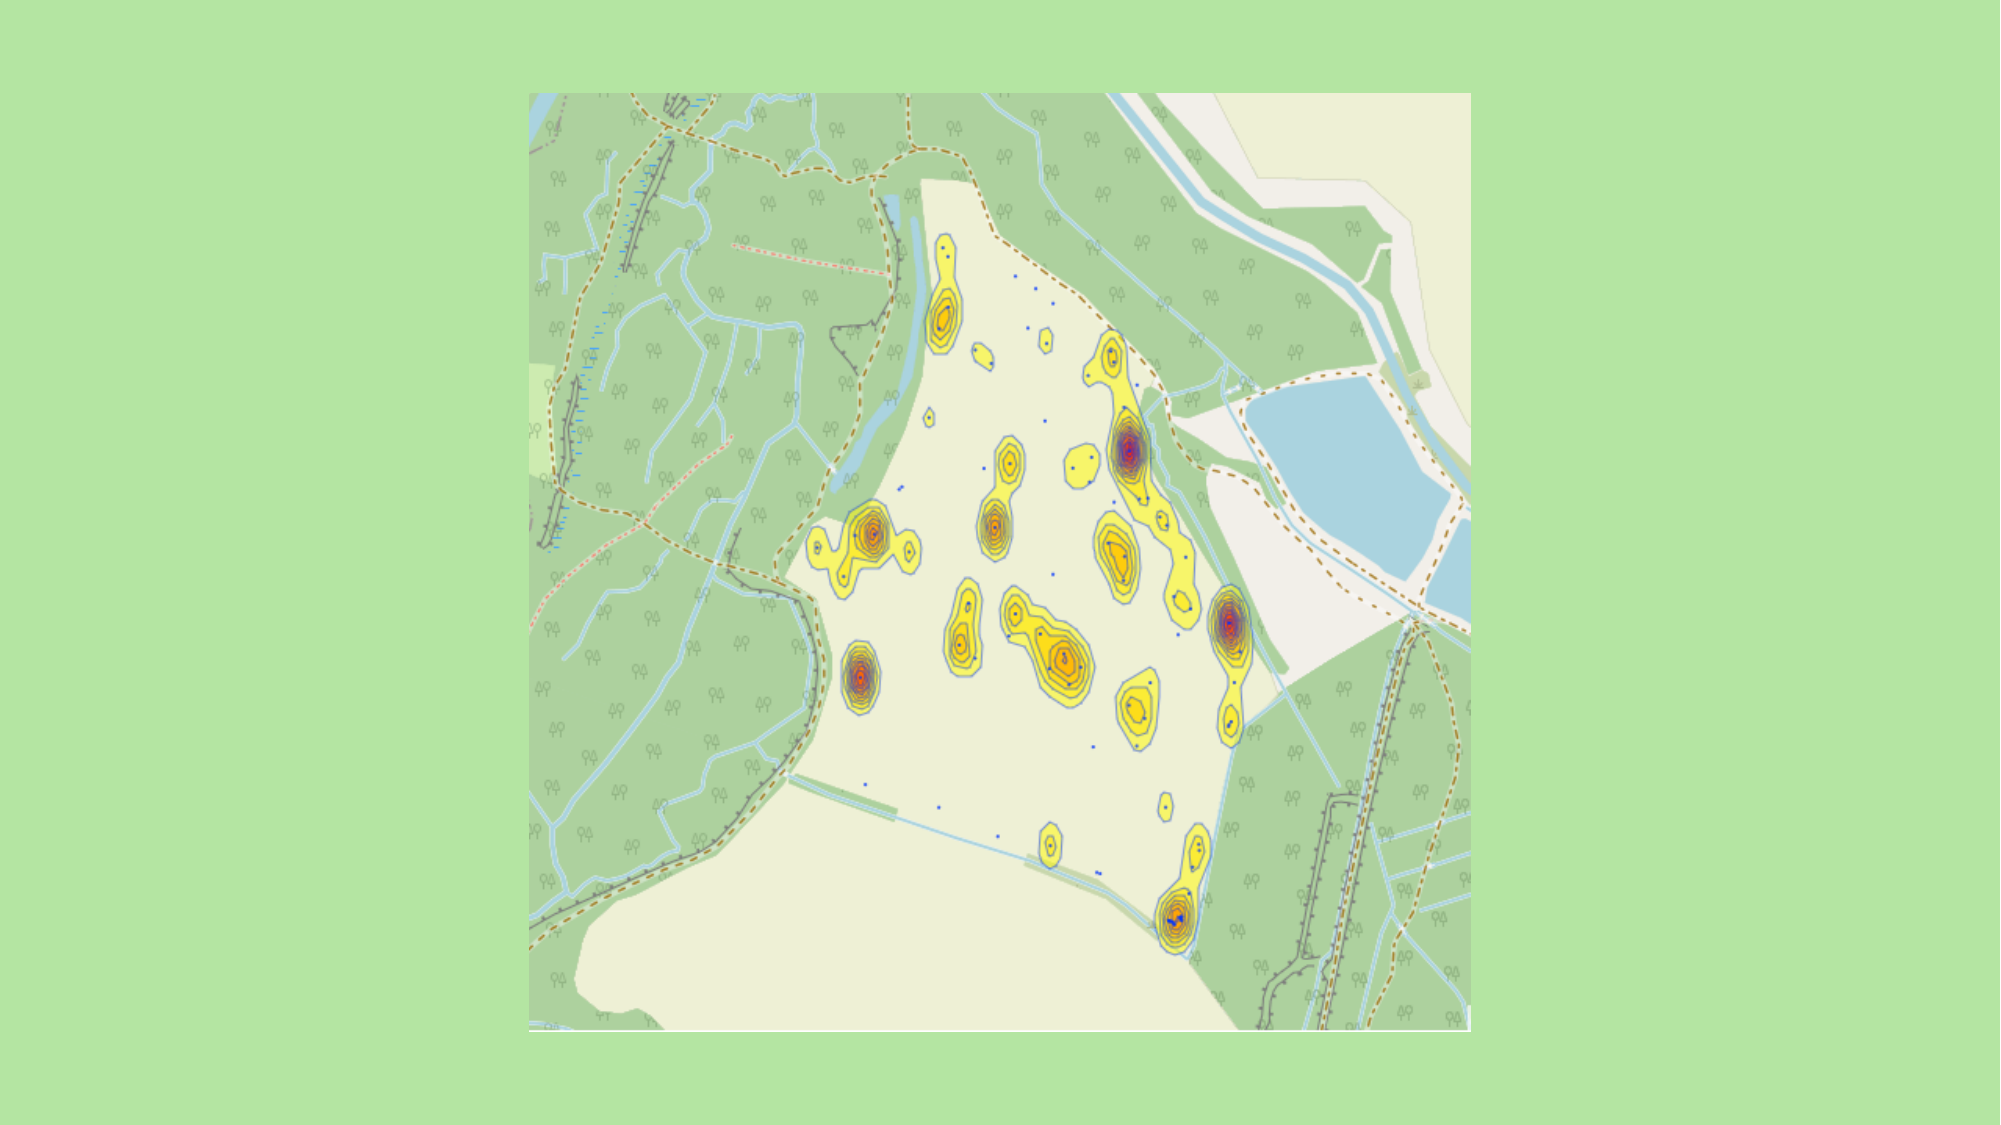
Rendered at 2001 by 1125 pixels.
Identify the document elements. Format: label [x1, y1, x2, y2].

picture [529, 93, 1471, 1032]
